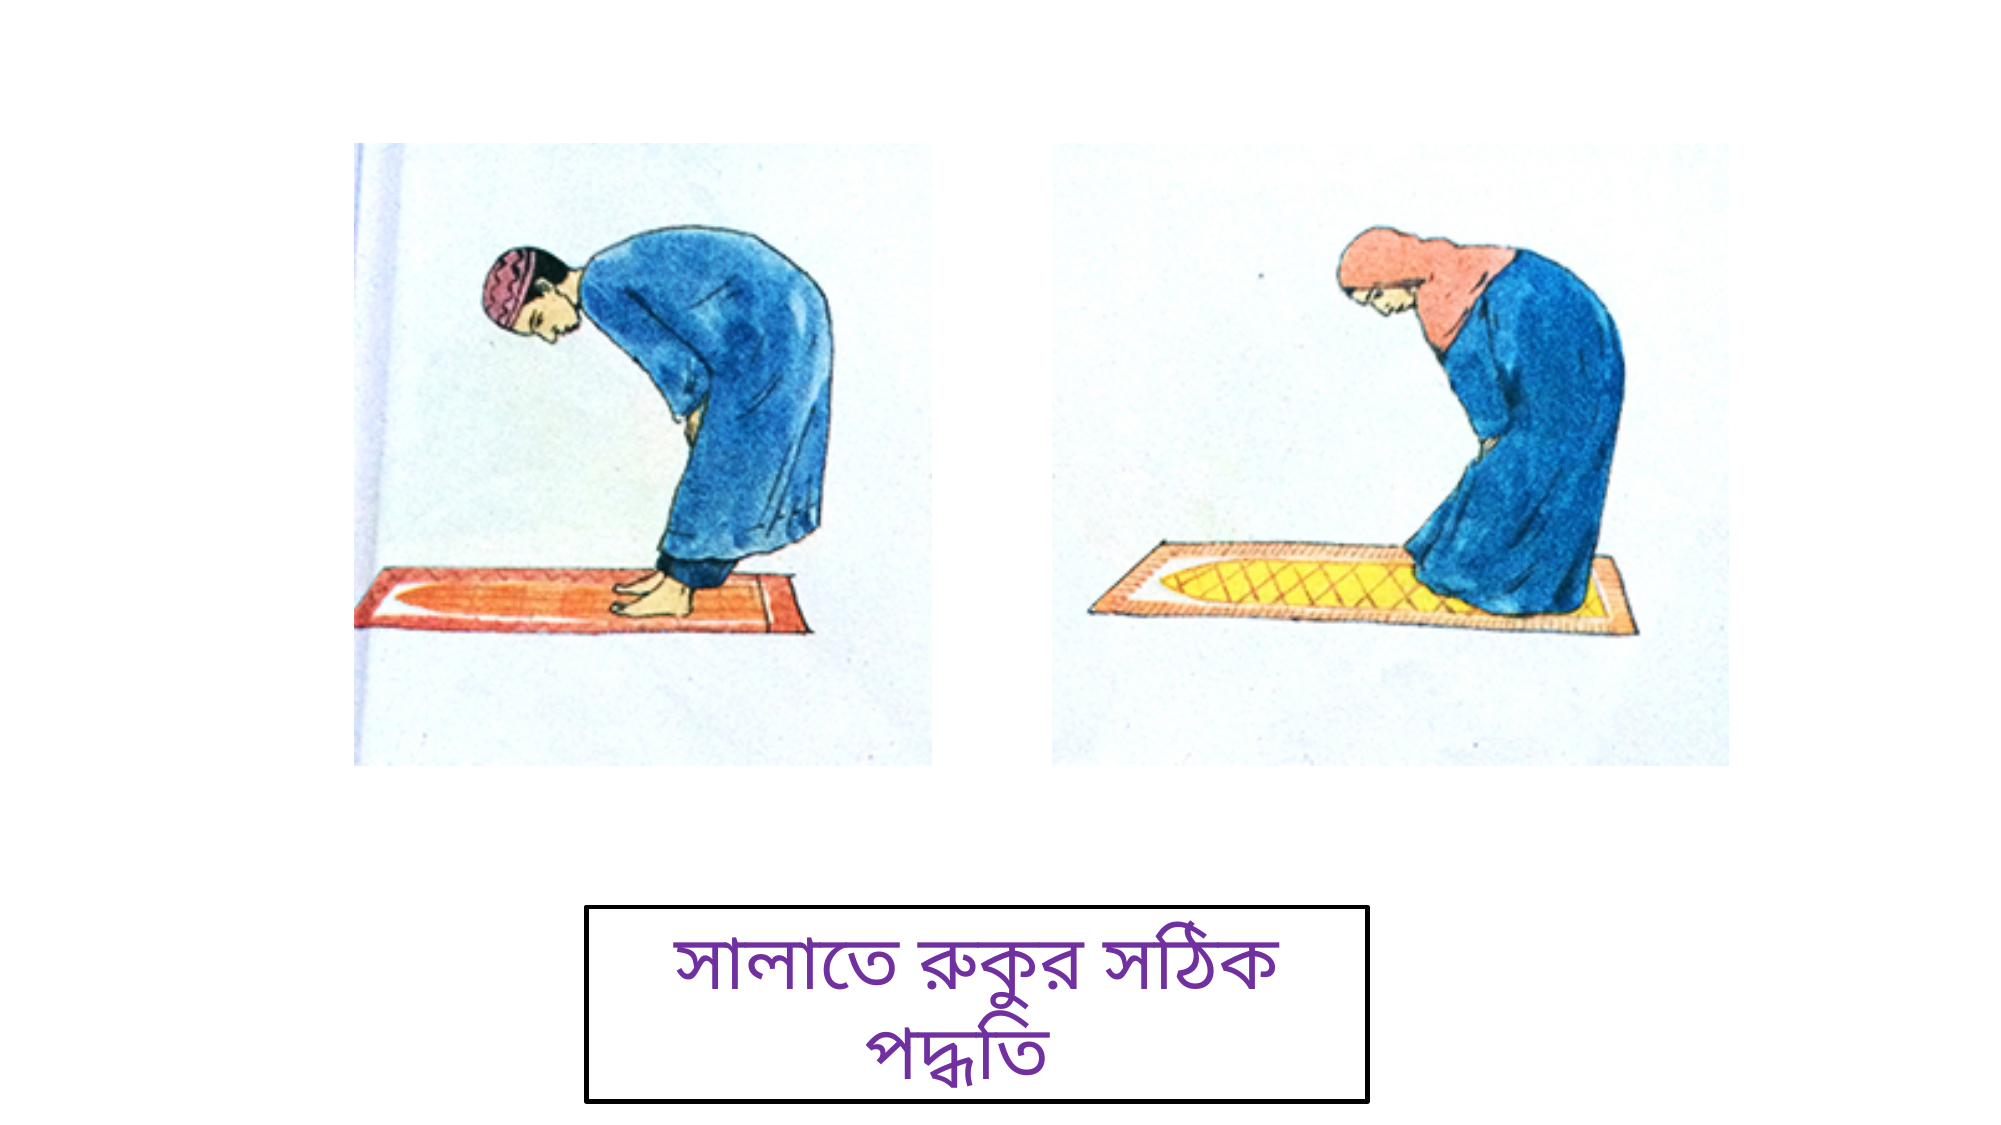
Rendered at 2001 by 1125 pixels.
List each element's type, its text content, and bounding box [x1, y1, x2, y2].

picture [354, 143, 933, 766]
text_box সালাতে রুকুর সঠিক পদ্ধতি [586, 906, 1368, 1102]
picture [1052, 143, 1730, 766]
